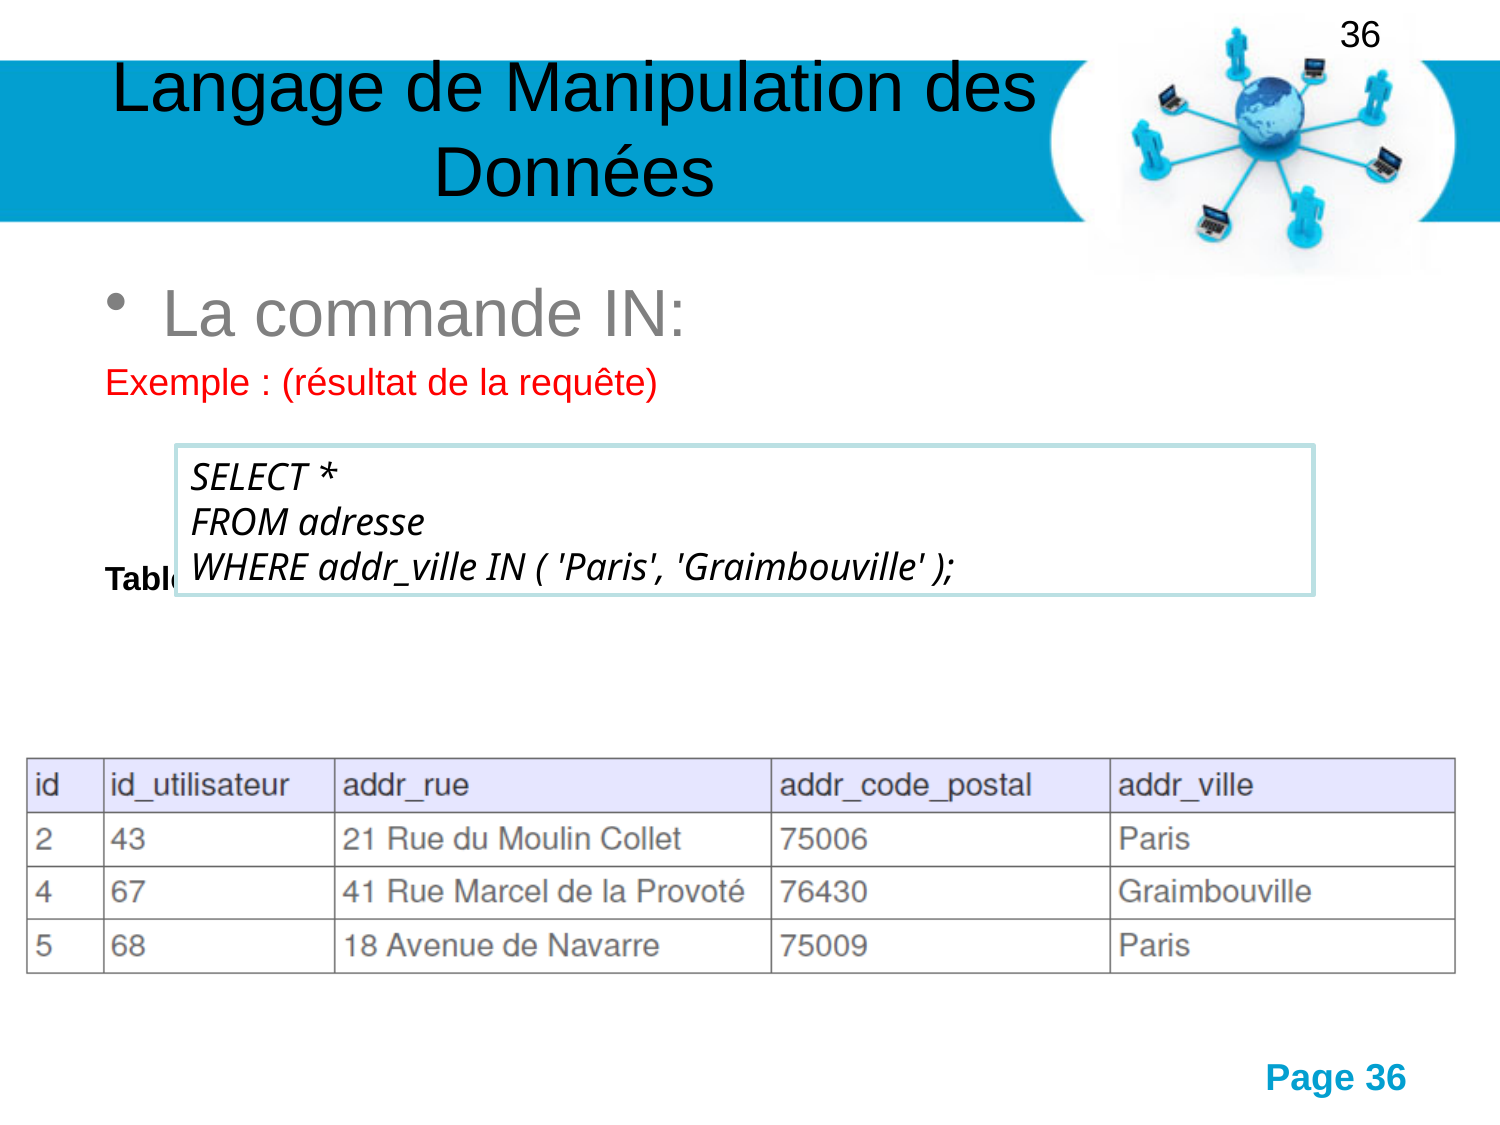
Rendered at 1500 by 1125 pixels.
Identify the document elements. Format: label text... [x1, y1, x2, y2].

text_box SELECT * FROM adresse WHERE addr_ville IN ( 'Paris', 'Graimbouville' ); [174, 443, 1316, 597]
slide_number 36 [1325, 3, 1500, 57]
title Langage de Manipulation des Données [75, 33, 1075, 221]
picture [0, 0, 1500, 1125]
list La commande IN: Exemple : (résultat de la requête) Table adresse [90, 985, 1410, 1103]
list La commande IN: Exemple : (résultat de la requête) Table adresse [90, 262, 1410, 753]
